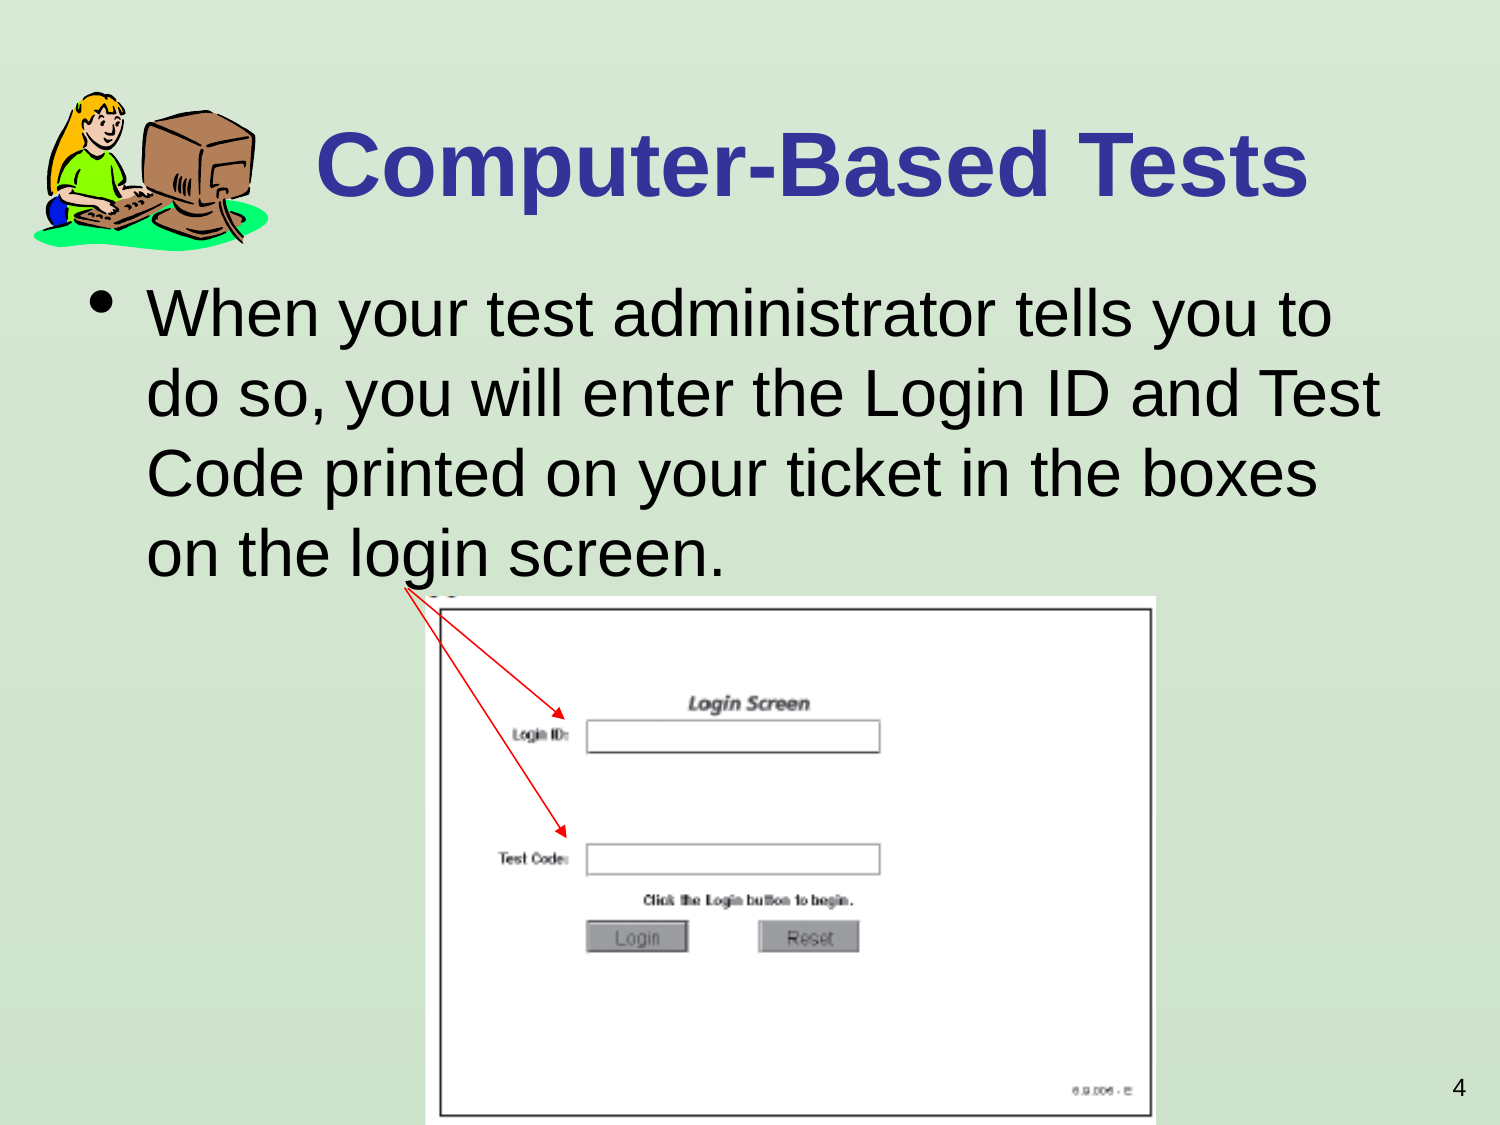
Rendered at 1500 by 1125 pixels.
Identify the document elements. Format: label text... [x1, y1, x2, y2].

title Computer-Based Tests [299, 87, 1426, 233]
text_box 4 [1362, 1063, 1482, 1108]
list When your test administrator tells you to do so, you will enter the Login ID and Test Code printed on your ticket in the boxes on the login screen. [74, 262, 1426, 1006]
picture [425, 596, 1157, 1125]
picture [10, 90, 290, 253]
